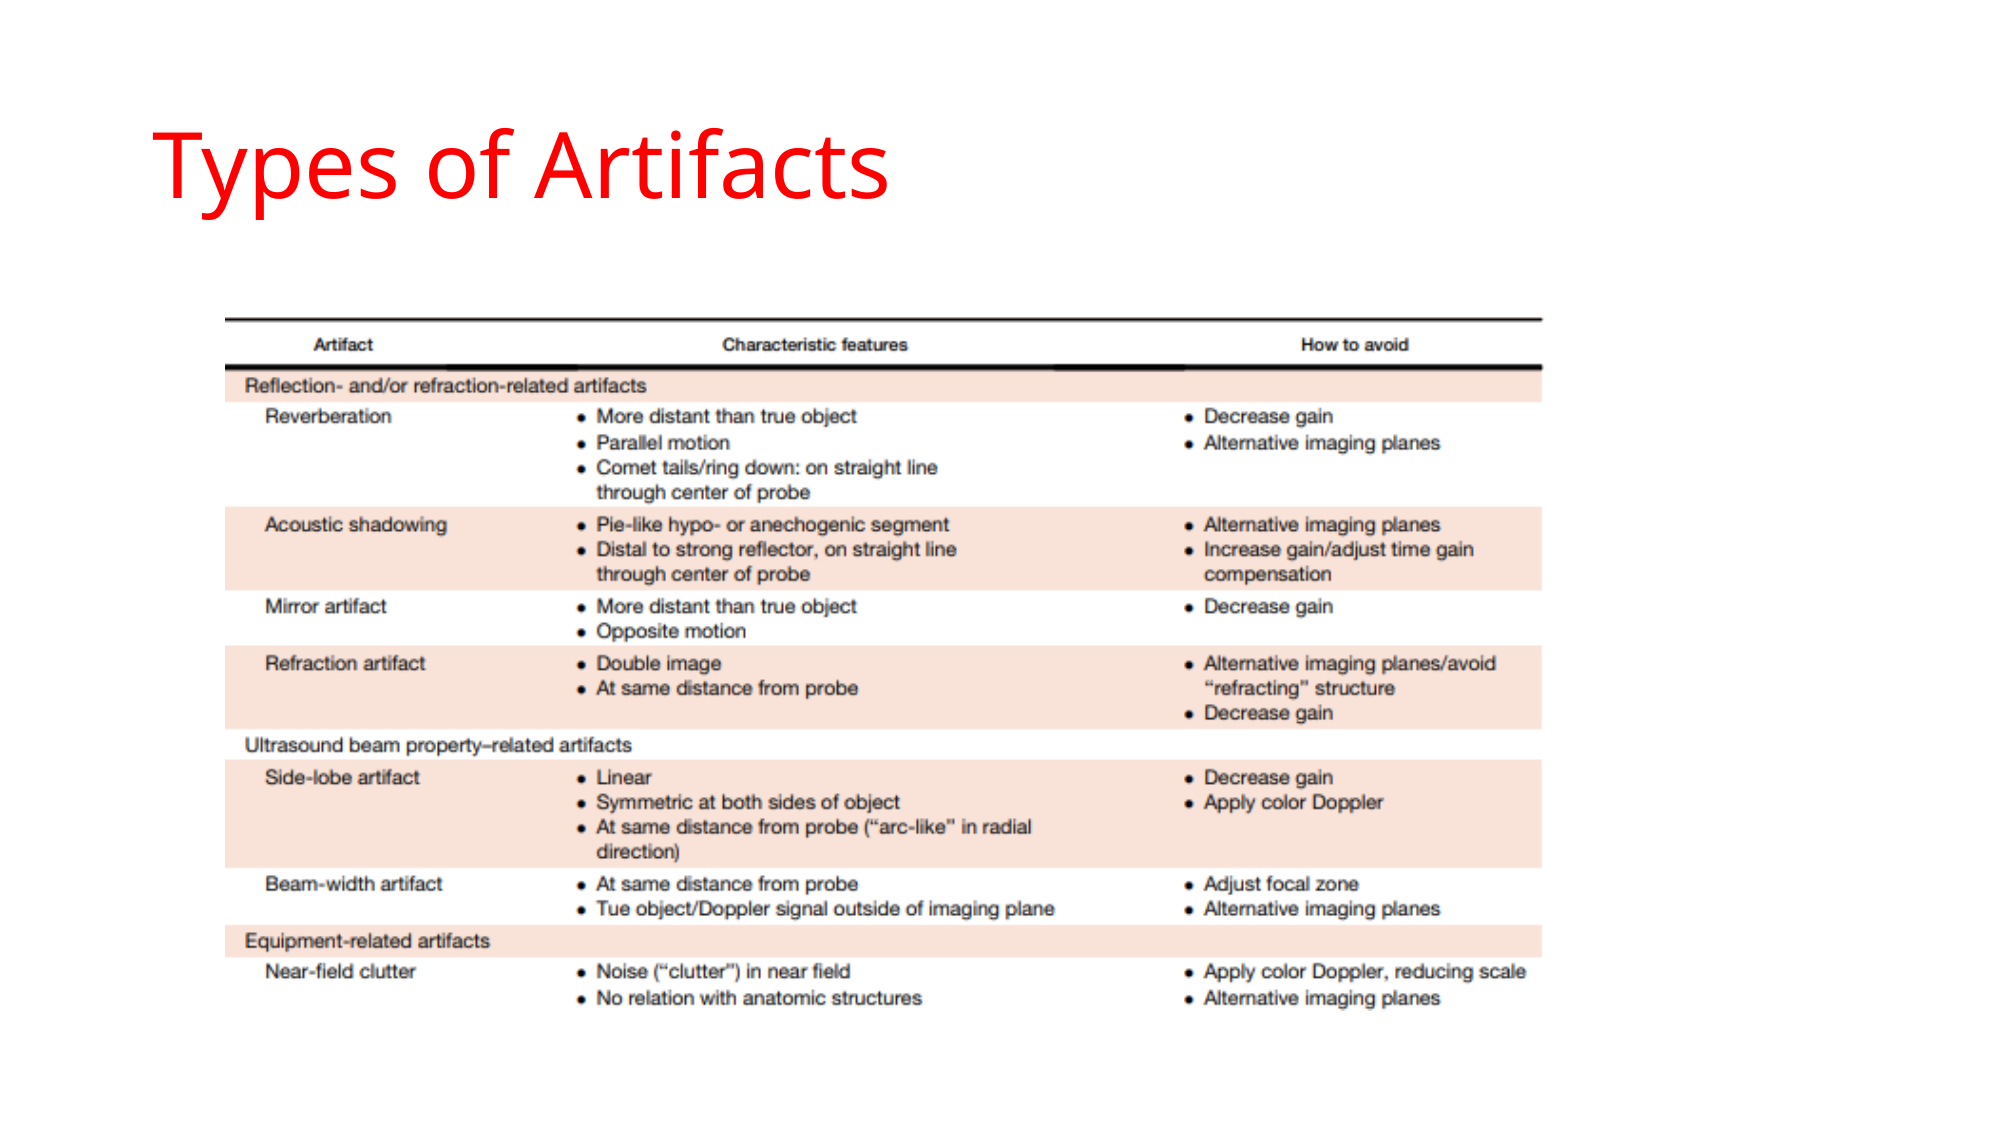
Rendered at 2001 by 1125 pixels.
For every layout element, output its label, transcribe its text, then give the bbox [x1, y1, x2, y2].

title Types of Artifacts [137, 59, 1863, 278]
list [224, 317, 1567, 1011]
